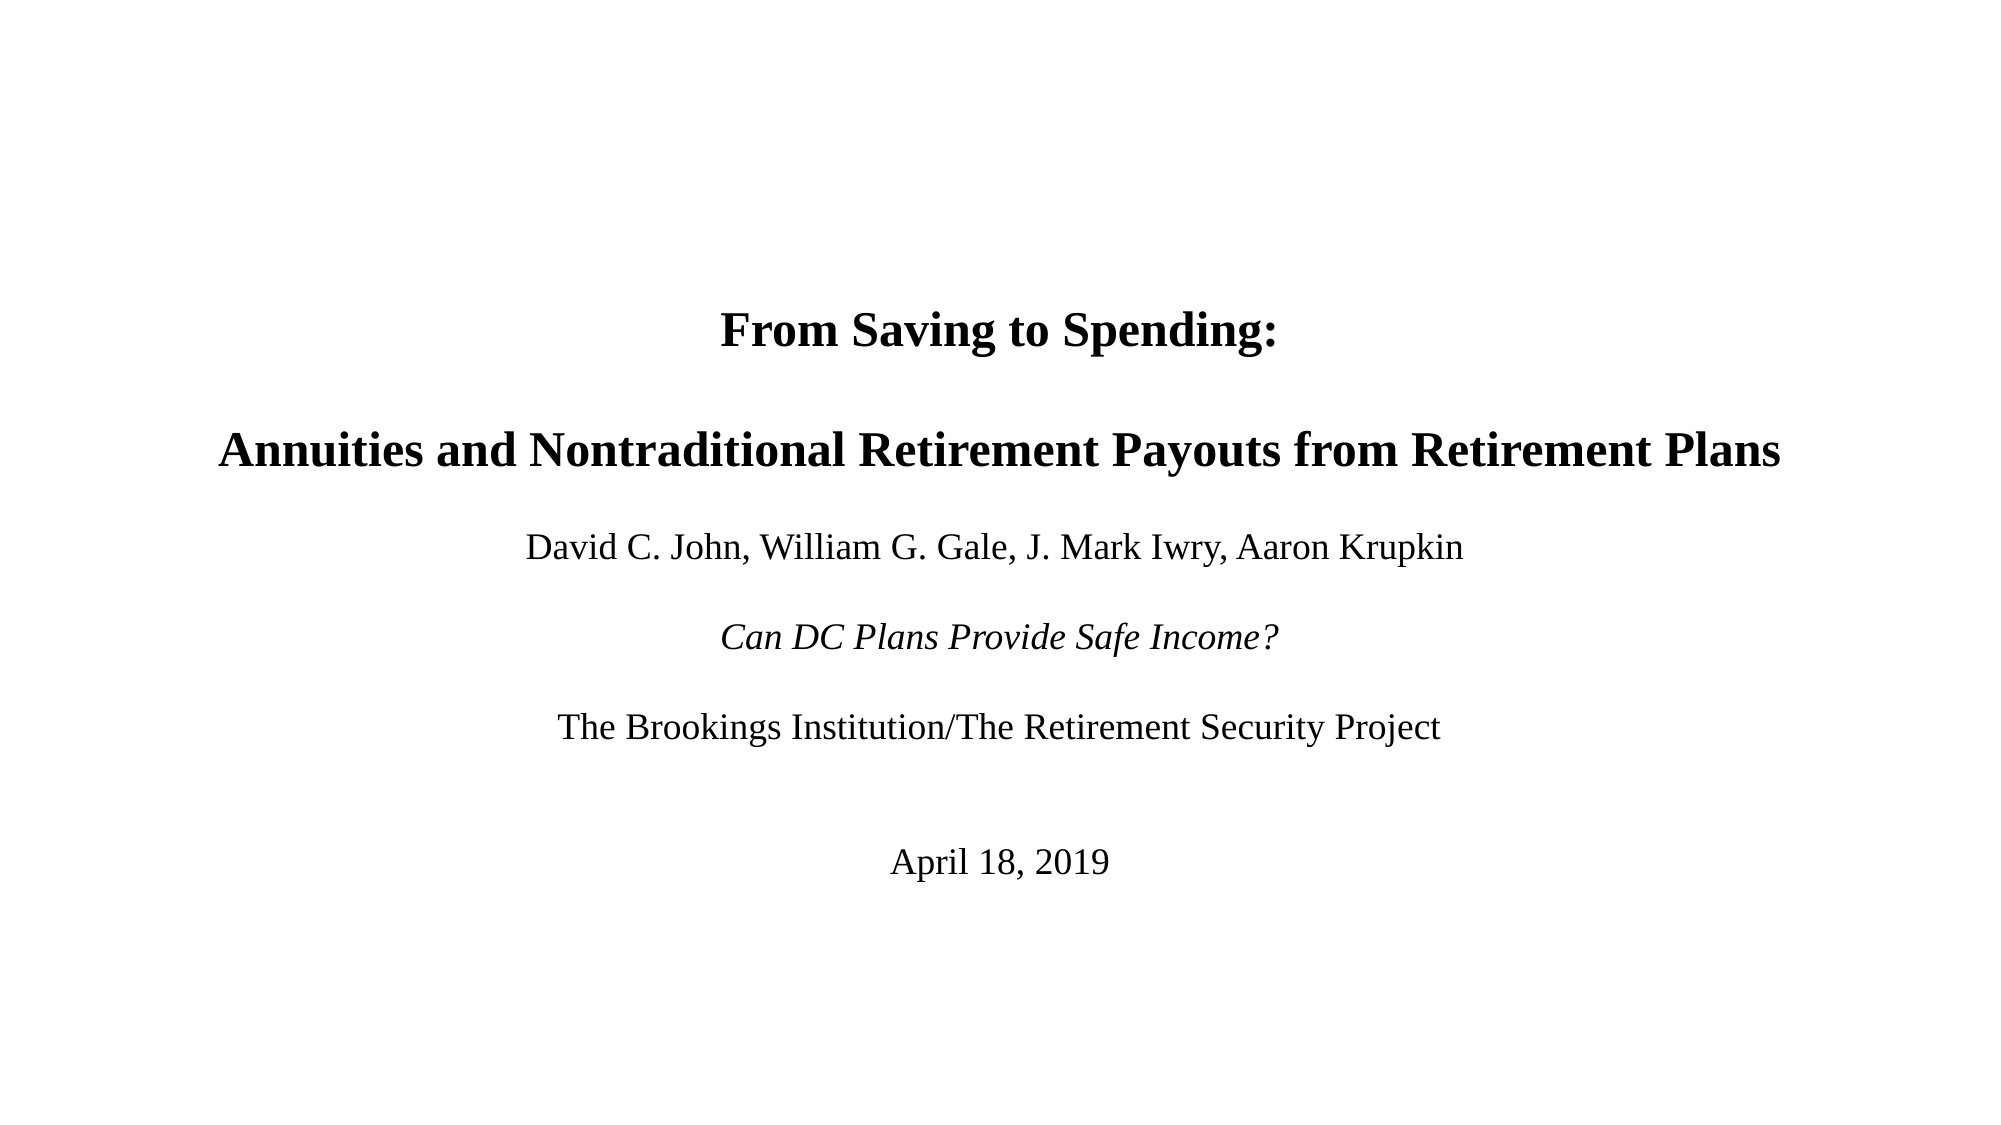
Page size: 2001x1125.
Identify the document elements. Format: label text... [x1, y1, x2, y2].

text_box From Saving to Spending: Annuities and Nontraditional Retirement Payouts from Retirement Plans David C. John, William G. Gale, J. Mark Iwry, Aaron Krupkin Can DC Plans Provide Safe Income? The Brookings Institution/The Retirement Security Project April 18, 2019 [98, 229, 1902, 889]
